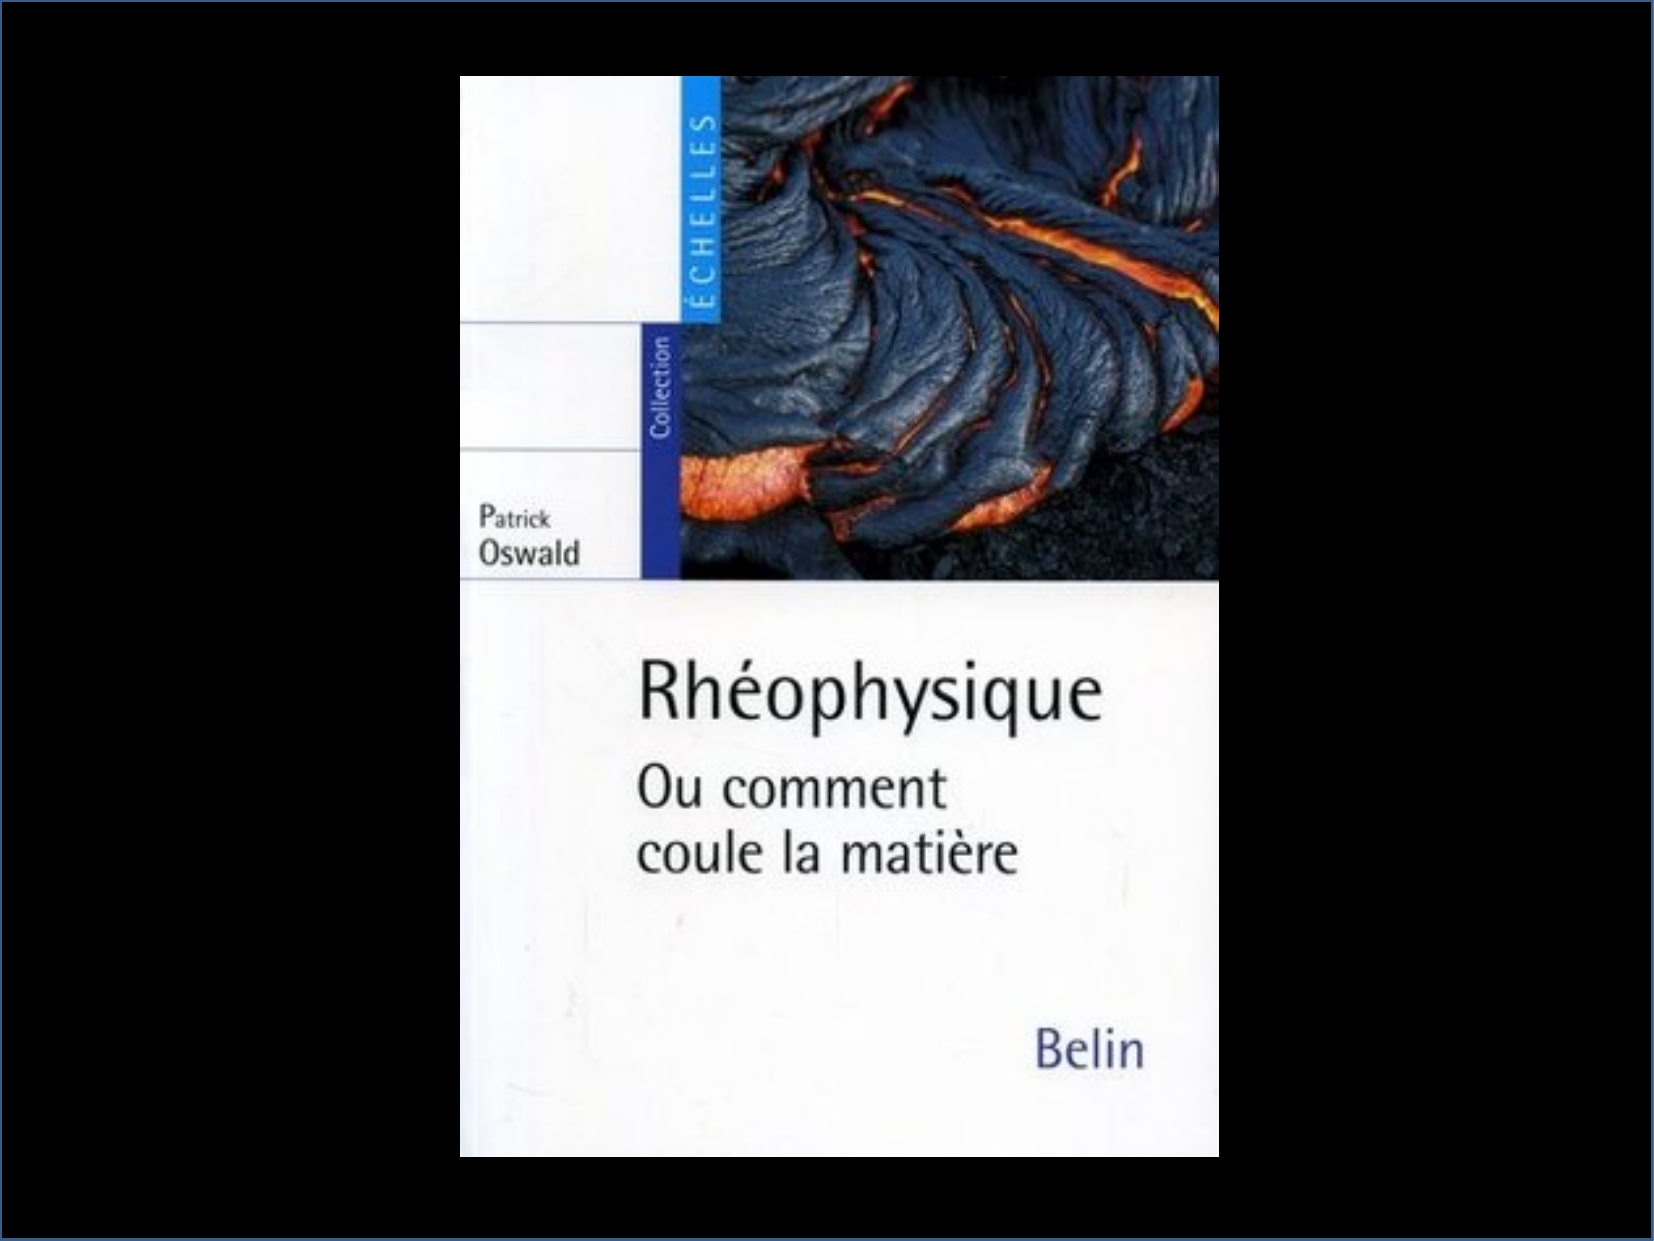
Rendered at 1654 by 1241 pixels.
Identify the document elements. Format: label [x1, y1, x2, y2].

picture [460, 76, 1220, 1157]
